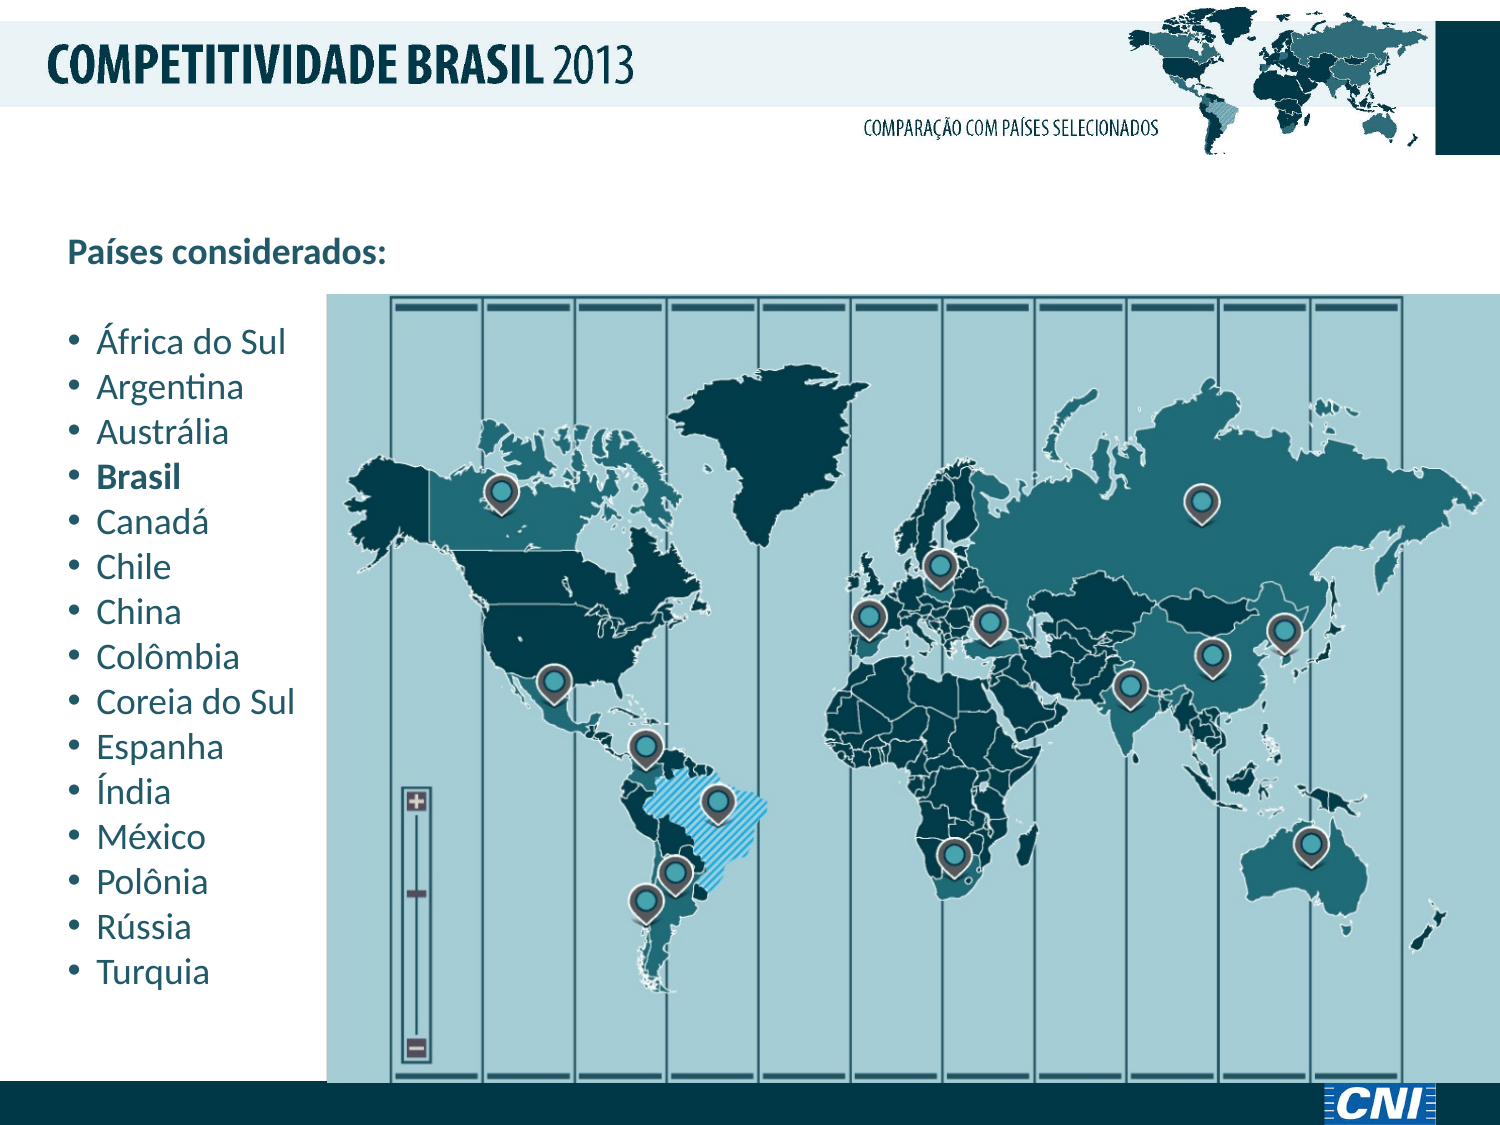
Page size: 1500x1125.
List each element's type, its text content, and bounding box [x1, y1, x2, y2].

picture [326, 294, 1500, 1125]
picture [0, 7, 1500, 155]
text_box Países considerados: África do Sul Argentina Austrália Brasil Canadá Chile China Colômbia Coreia do Sul Espanha Índia México Polônia Rússia Turquia [53, 219, 1306, 1045]
